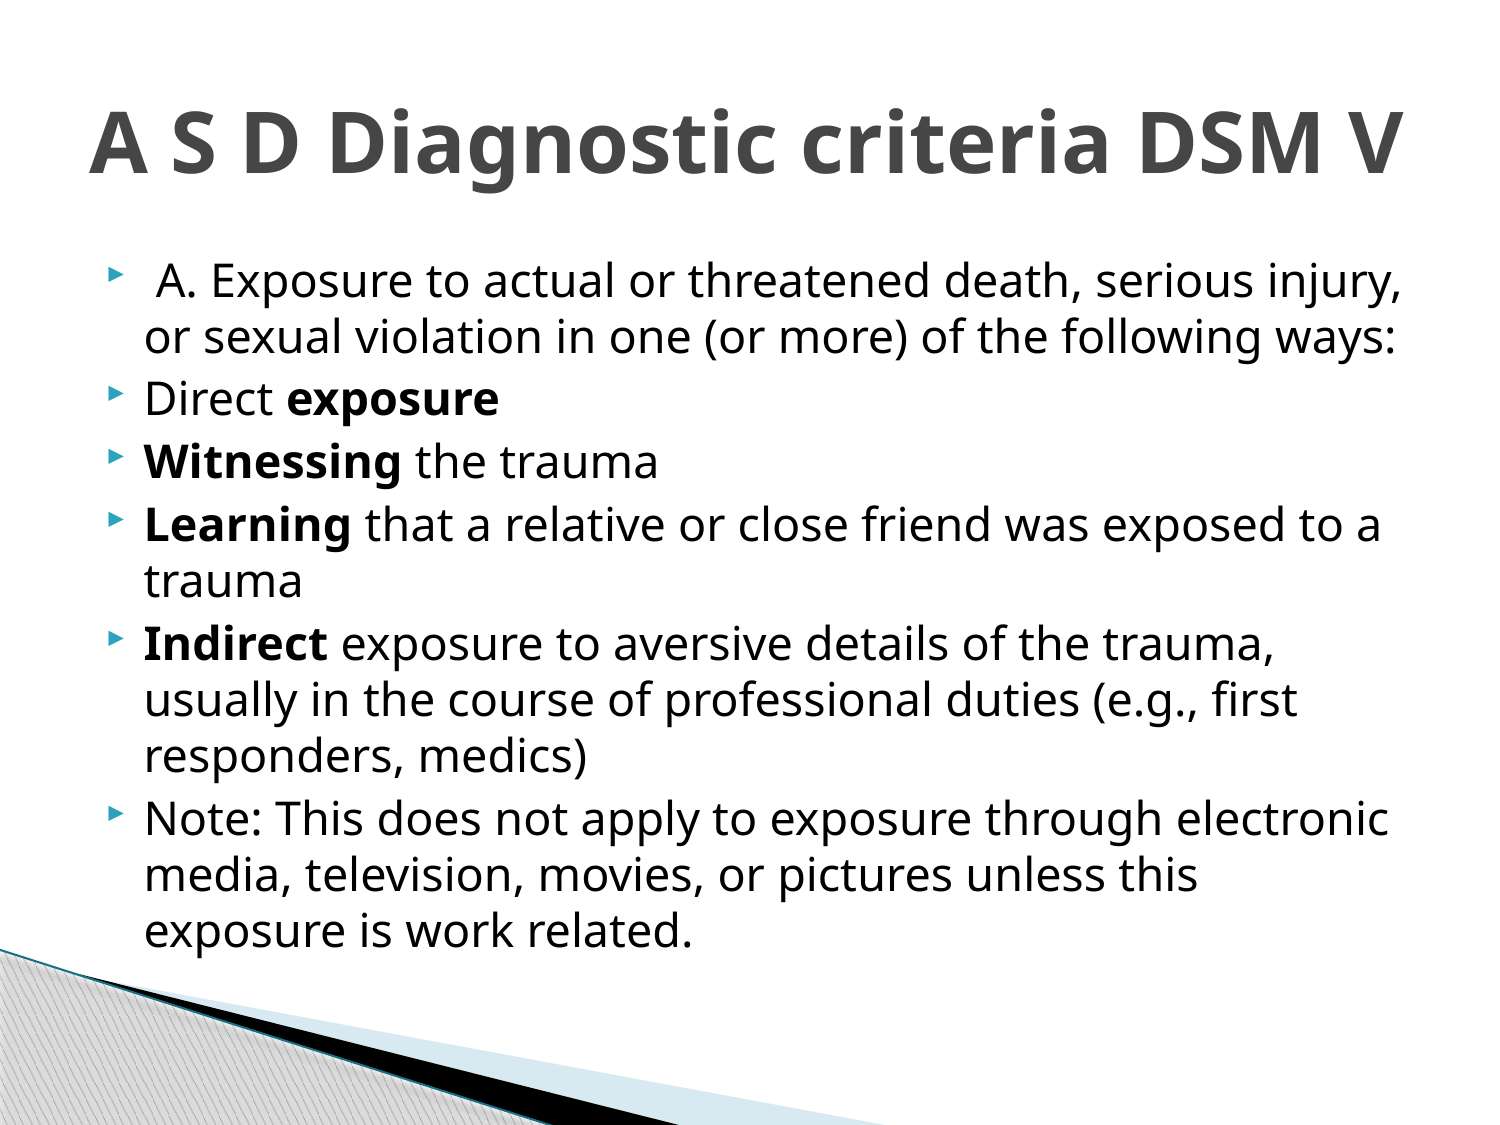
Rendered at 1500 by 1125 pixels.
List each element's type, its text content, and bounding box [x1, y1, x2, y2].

title A S D Diagnostic criteria DSM V [75, 45, 1425, 233]
list A. Exposure to actual or threatened death, serious injury, or sexual violation in one (or more) of the following ways: Direct exposure Witnessing the trauma Learning that a relative or close friend was exposed to a trauma Indirect exposure to aversive details of the trauma, usually in the course of professional duties (e.g., first responders, medics) Note: This does not apply to exposure through electronic media, television, movies, or pictures unless this exposure is work related. [75, 243, 1425, 986]
